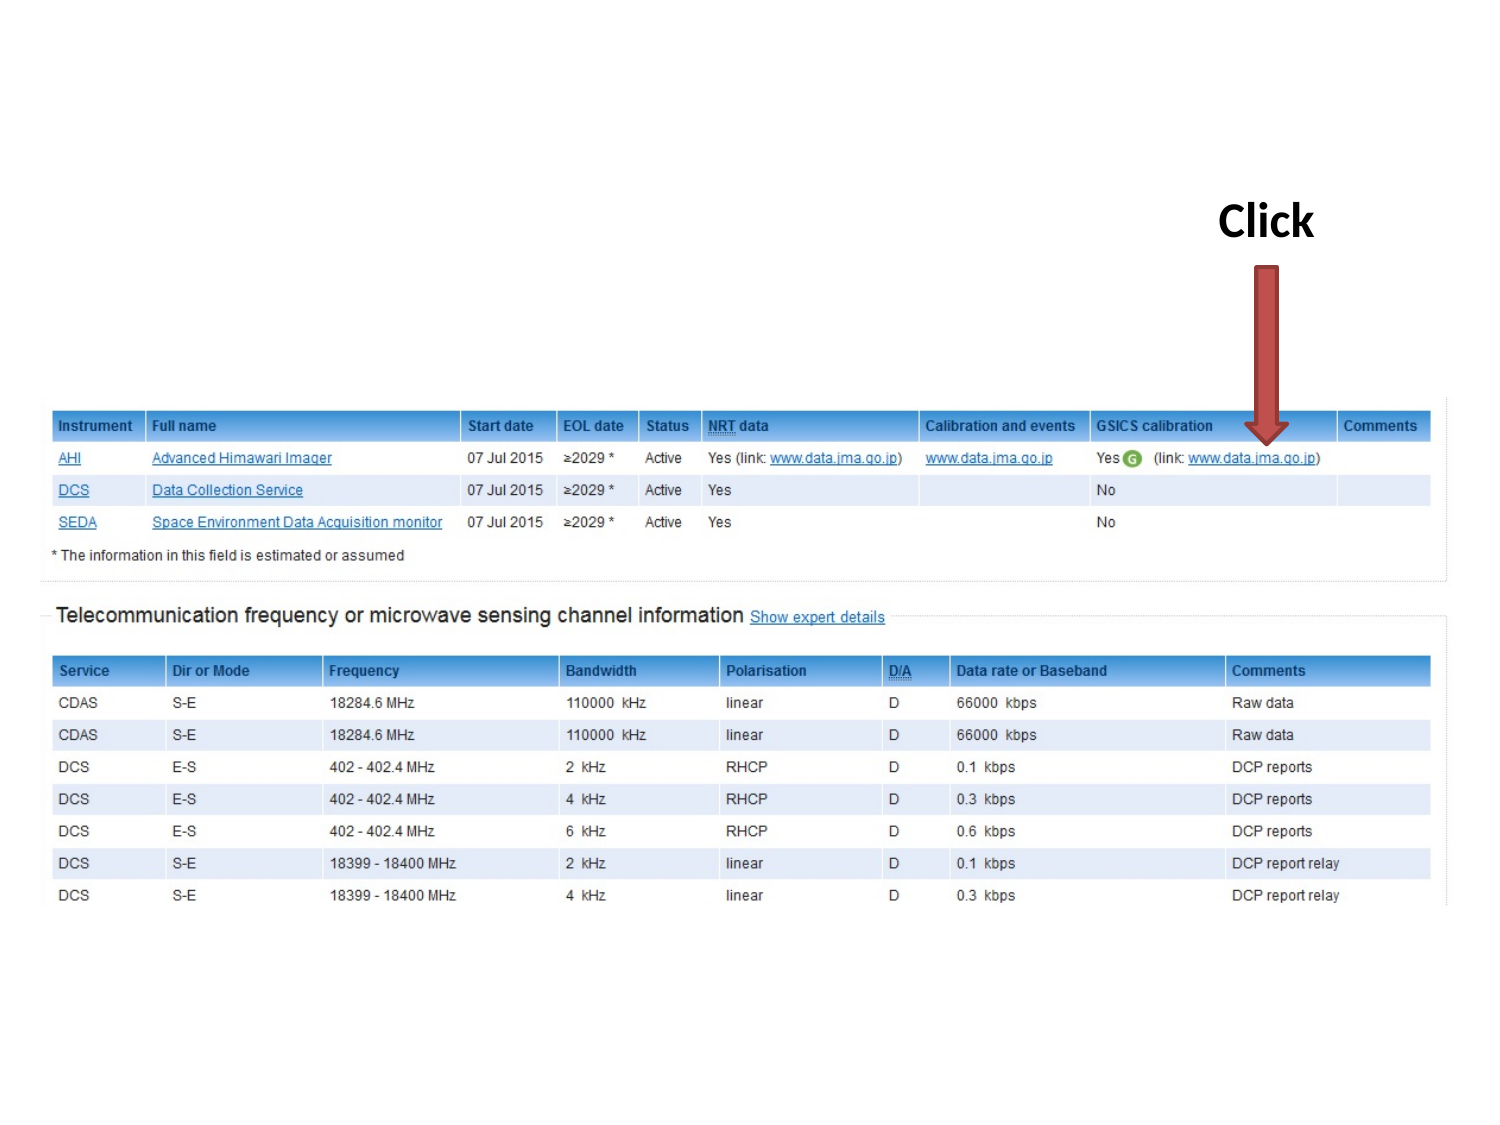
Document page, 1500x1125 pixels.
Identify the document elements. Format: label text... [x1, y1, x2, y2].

text_box [1254, 265, 1279, 395]
text_box Click [1203, 179, 1330, 255]
picture [39, 396, 1459, 906]
